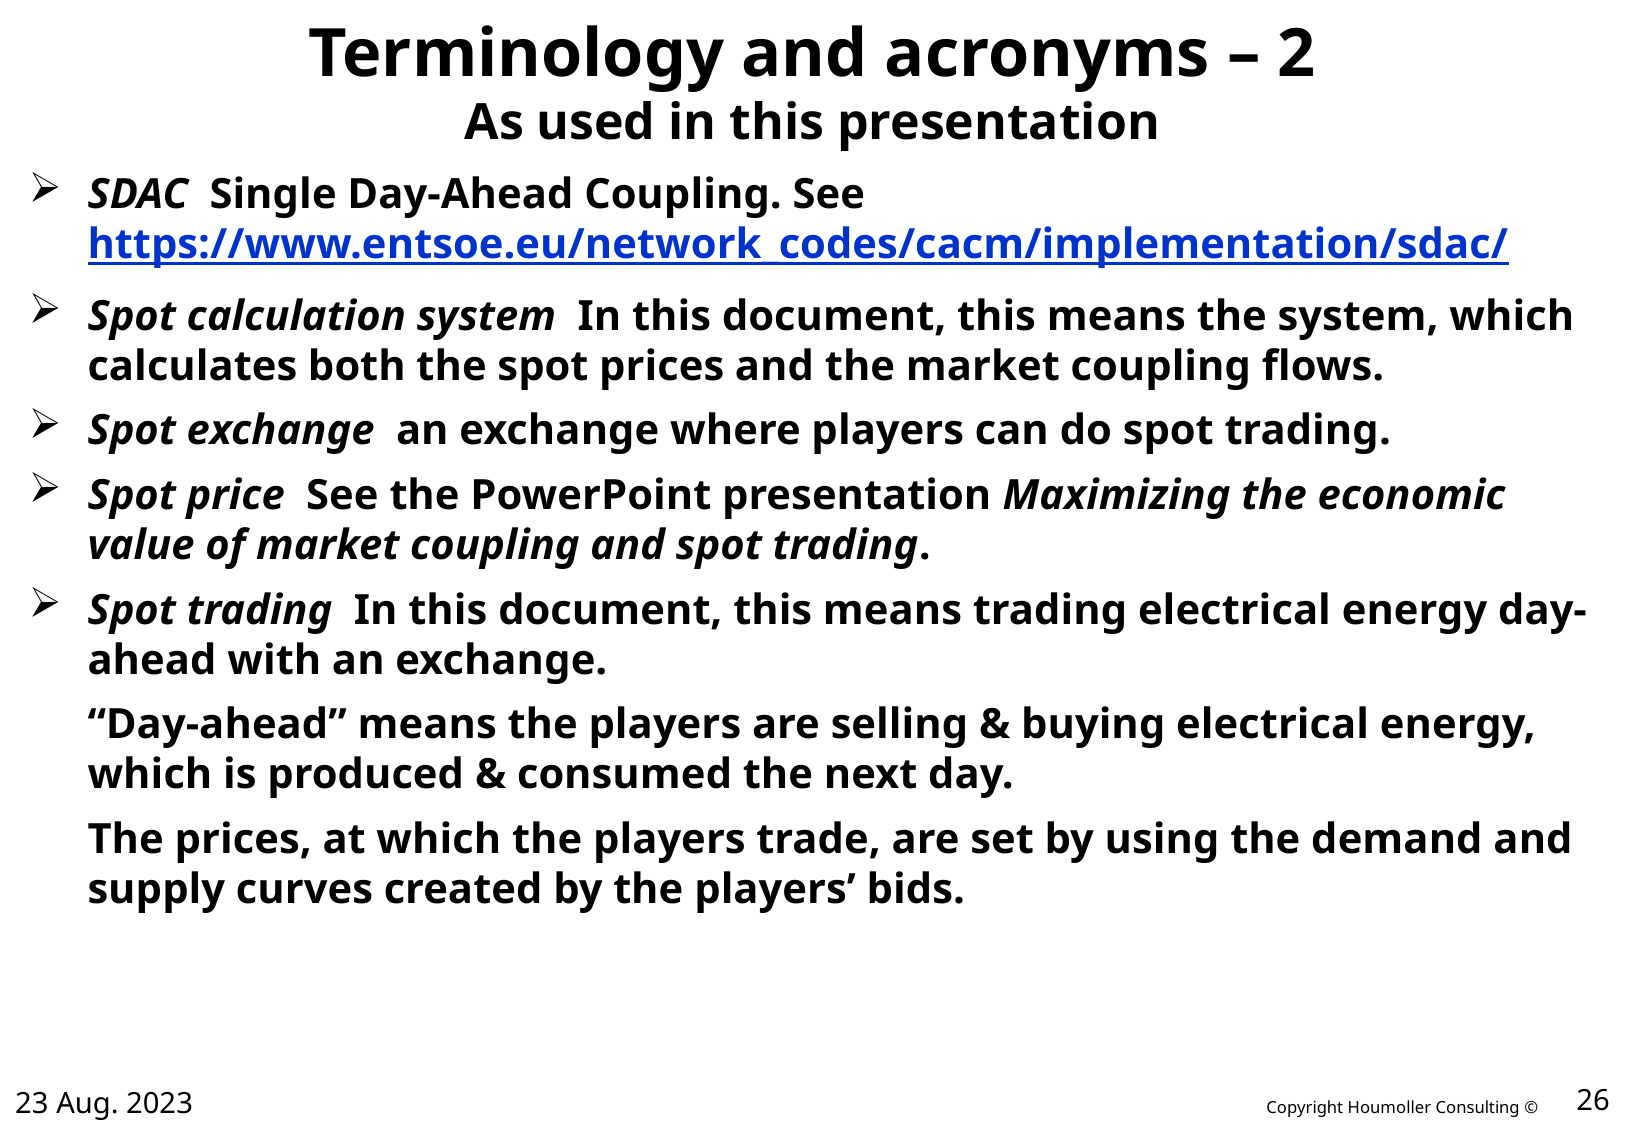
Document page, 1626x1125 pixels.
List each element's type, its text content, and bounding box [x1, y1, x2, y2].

list SDAC Single Day-Ahead Coupling. See https://www.entsoe.eu/network_codes/cacm/implementation/sdac/ Spot calculation system In this document, this means the system, which calculates both the spot prices and the market coupling flows. Spot exchange an exchange where players can do spot trading. Spot price See the PowerPoint presentation Maximizing the economic value of market coupling and spot trading. Spot trading In this document, this means trading electrical energy day-ahead with an exchange. “Day-ahead” means the players are selling & buying electrical energy, which is produced & consumed the next day. The prices, at which the players trade, are set by using the demand and supply curves created by the players’ bids. [13, 159, 1612, 1087]
slide_number 26 [1286, 1063, 1625, 1125]
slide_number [0, 1063, 339, 1125]
title Terminology and acronyms – 2 As used in this presentation [0, 3, 1625, 155]
